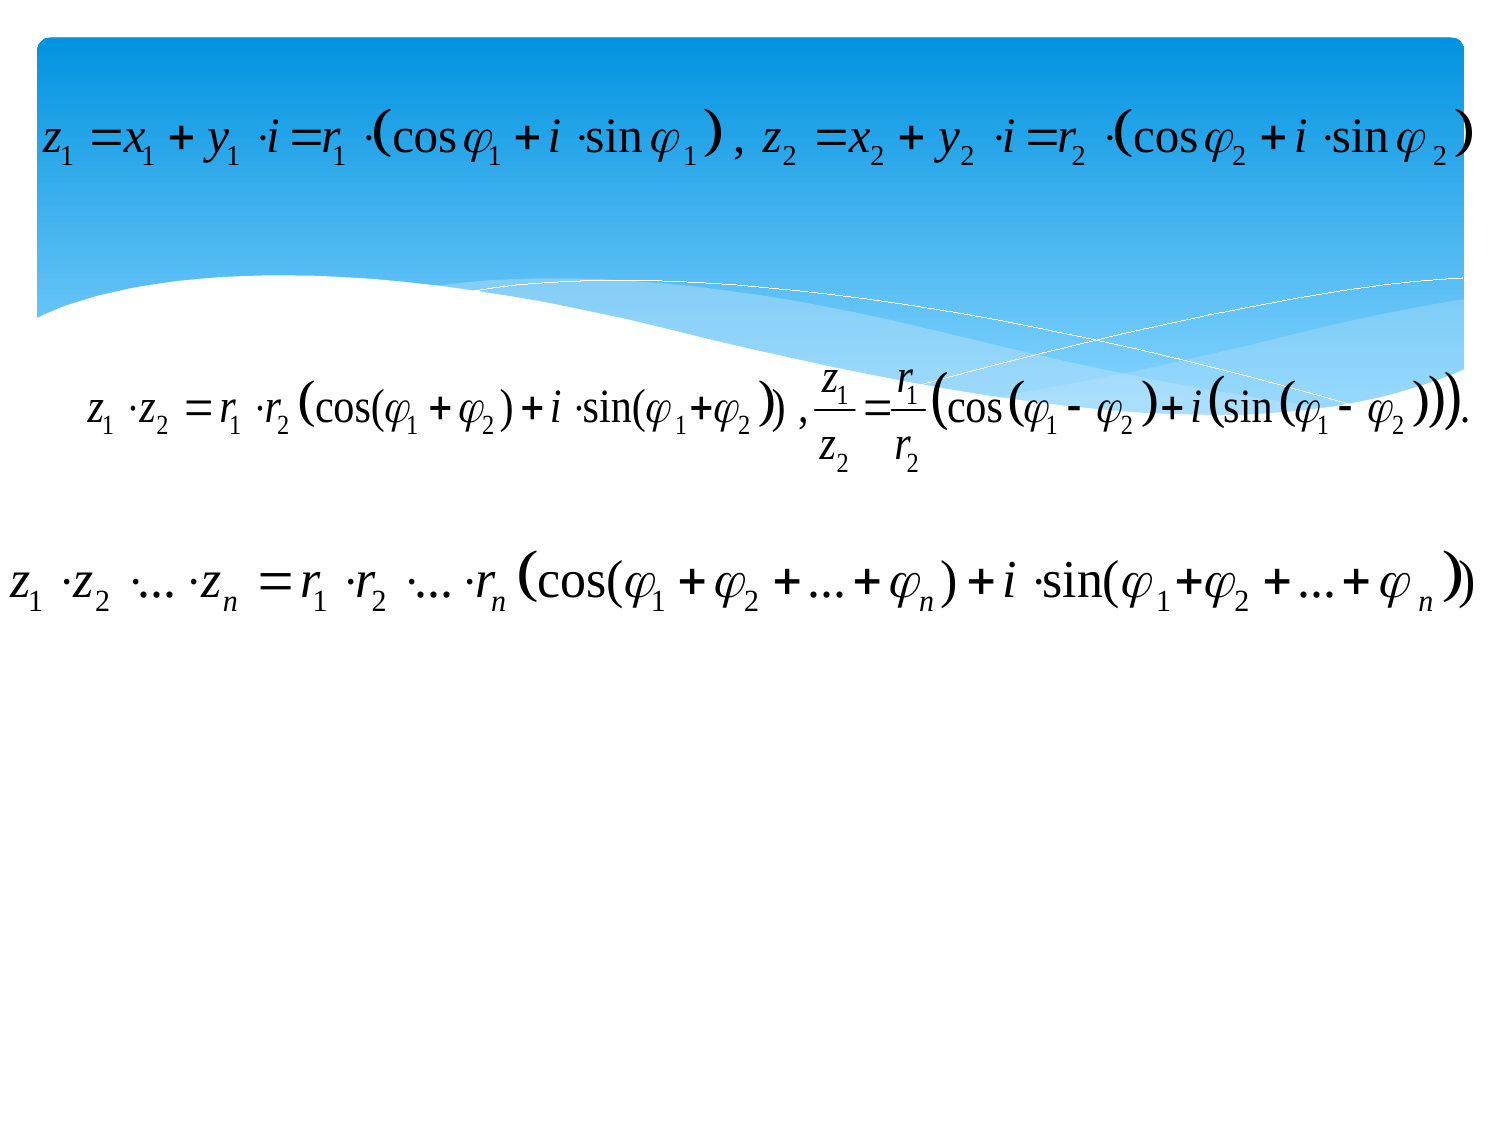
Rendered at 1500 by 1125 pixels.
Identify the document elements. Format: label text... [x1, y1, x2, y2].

picture [78, 346, 1479, 483]
picture [0, 539, 1500, 629]
title sonlar uchun [103, 192, 1454, 344]
picture [32, 98, 1479, 182]
